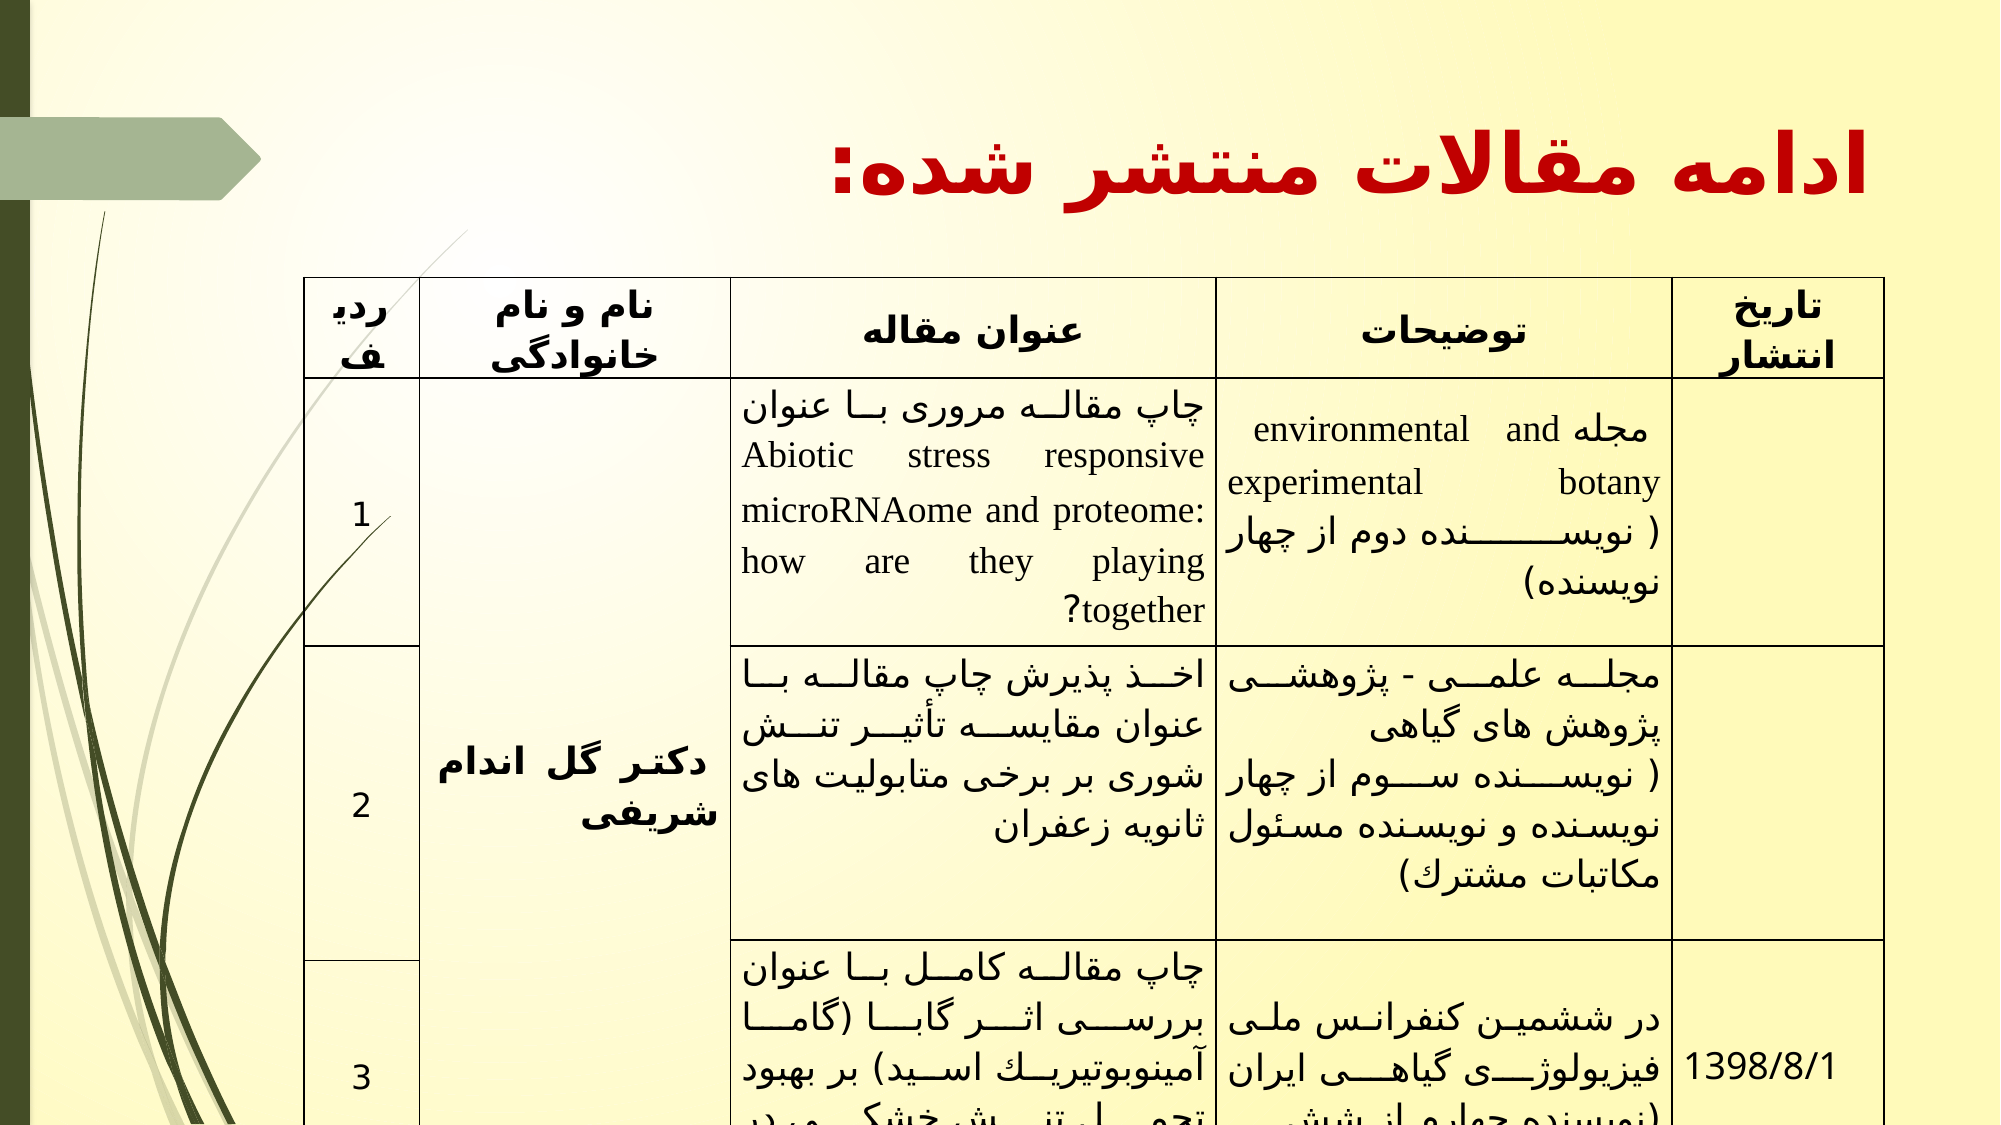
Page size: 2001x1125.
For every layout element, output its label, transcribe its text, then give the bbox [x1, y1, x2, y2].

table_cell دکتر گل اندام شریفی [420, 379, 730, 1125]
table_cell مجله علمی - پژوهشی پژوهش های گیاهی ( نویسنده سوم از چهار نویسنده و نویسنده مسئول مكاتبات مشترك) [1217, 647, 1671, 939]
table_cell در ششمین كنفرانس ملی فیزیولوژی گیاهی ایران (نویسنده چهارم از شش [1217, 941, 1671, 1125]
table_cell 3 [305, 961, 419, 1125]
table_header ردیف [305, 278, 419, 377]
table_cell 1 [305, 379, 419, 645]
table_cell اخذ پذیرش چاپ مقاله با عنوان مقایسه تأثیر تنش شوری بر برخی متابولیت های ثانویه زعفران [731, 647, 1215, 939]
table_header توضیحات [1217, 278, 1671, 377]
table_cell 2 [305, 647, 419, 960]
table_header تاریخ انتشار [1673, 278, 1883, 377]
table_cell چاپ مقاله مروری با عنوان Abiotic stress responsive microRNAome and proteome: how are they playing together? [731, 379, 1215, 645]
table_cell مجله environmental and experimental botany ( نویسنده دوم از چهار نویسنده) [1217, 379, 1671, 645]
table_cell [1673, 379, 1883, 645]
title ادامه مقالات منتشر شده: [336, 102, 1888, 241]
table_cell [1673, 647, 1883, 939]
table_cell 1398/8/1 [1673, 941, 1883, 1125]
table_header نام و نام خانوادگی [420, 278, 730, 377]
table_header عنوان مقاله [731, 278, 1215, 377]
table_cell چاپ مقاله كامل با عنوان بررسی اثر گابا (گاما آمینوبوتیریك اسید) بر بهبود تحمل تنش خشكی در زعفران مزروعی نویسنده) [731, 941, 1215, 1125]
